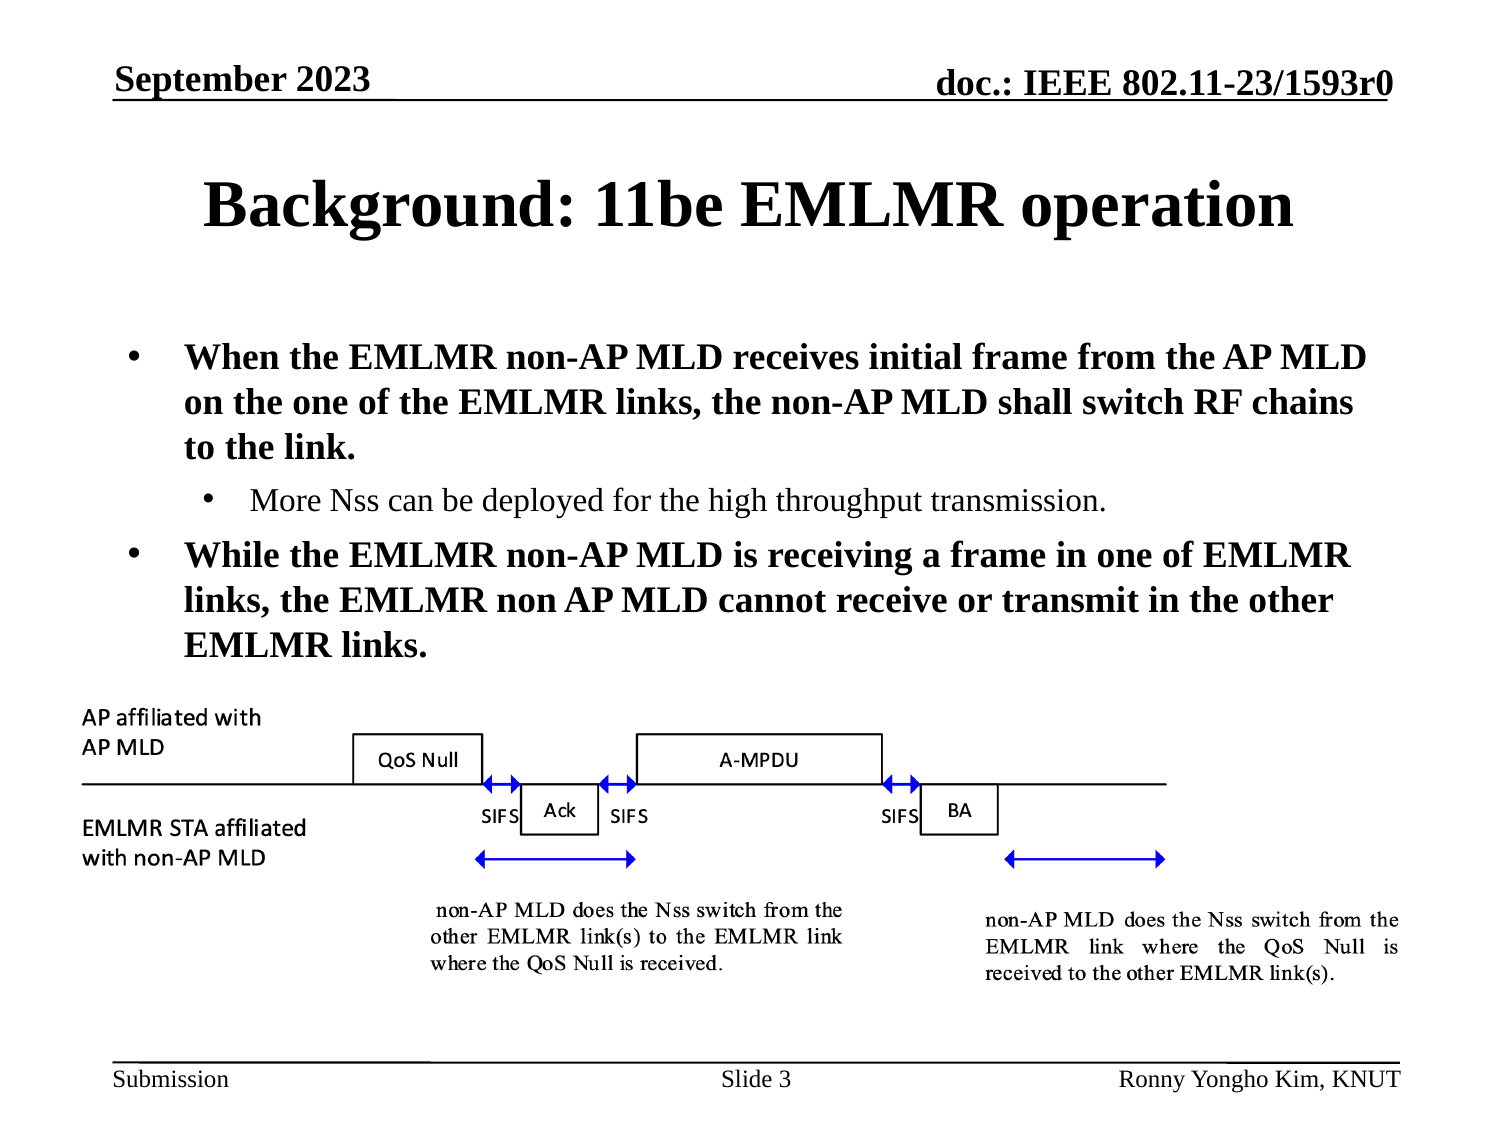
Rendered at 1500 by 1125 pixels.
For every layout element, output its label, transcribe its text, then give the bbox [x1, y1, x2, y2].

slide_number Slide 3 [712, 1061, 800, 1123]
footer Ronny Yongho Kim, KNUT [878, 1061, 1402, 1093]
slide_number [114, 54, 423, 100]
picture [40, 683, 1418, 992]
list When the EMLMR non-AP MLD receives initial frame from the AP MLD on the one of the EMLMR links, the non-AP MLD shall switch RF chains to the link. More Nss can be deployed for the high throughput transmission. While the EMLMR non-AP MLD is receiving a frame in one of EMLMR links, the EMLMR non AP MLD cannot receive or transmit in the other EMLMR links. [112, 324, 1388, 563]
title Background: 11be EMLMR operation [112, 112, 1388, 288]
